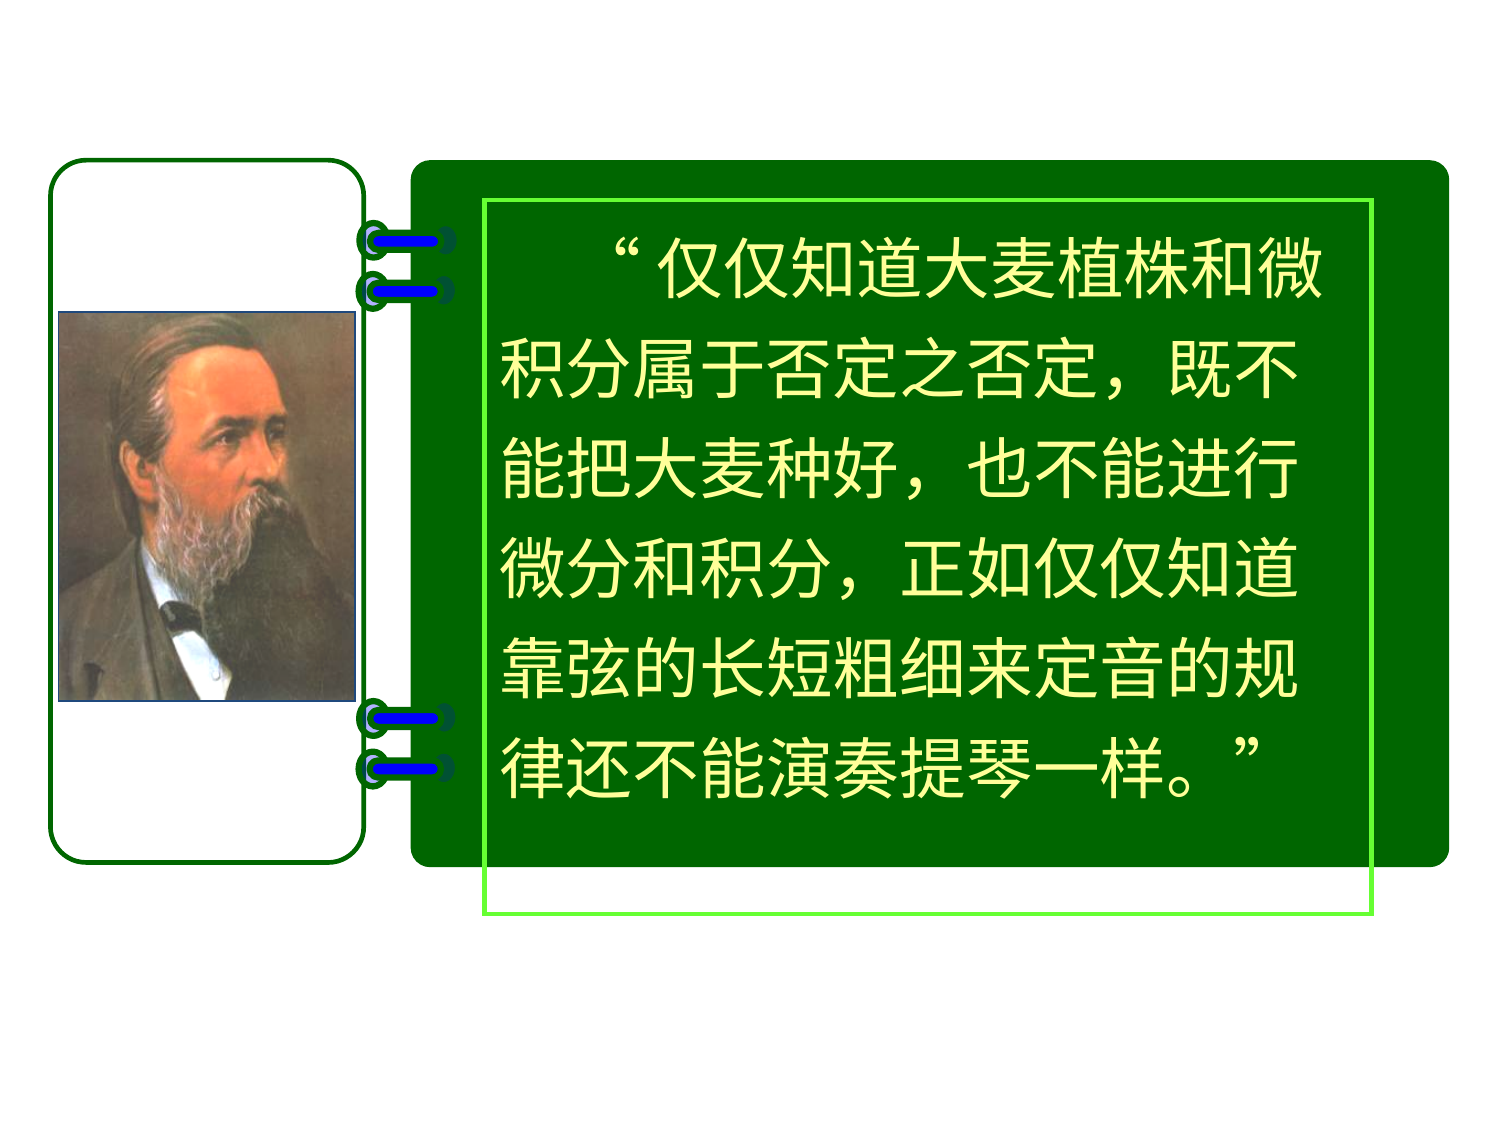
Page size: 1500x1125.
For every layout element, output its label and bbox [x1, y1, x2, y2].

text_box [50, 159, 1448, 866]
